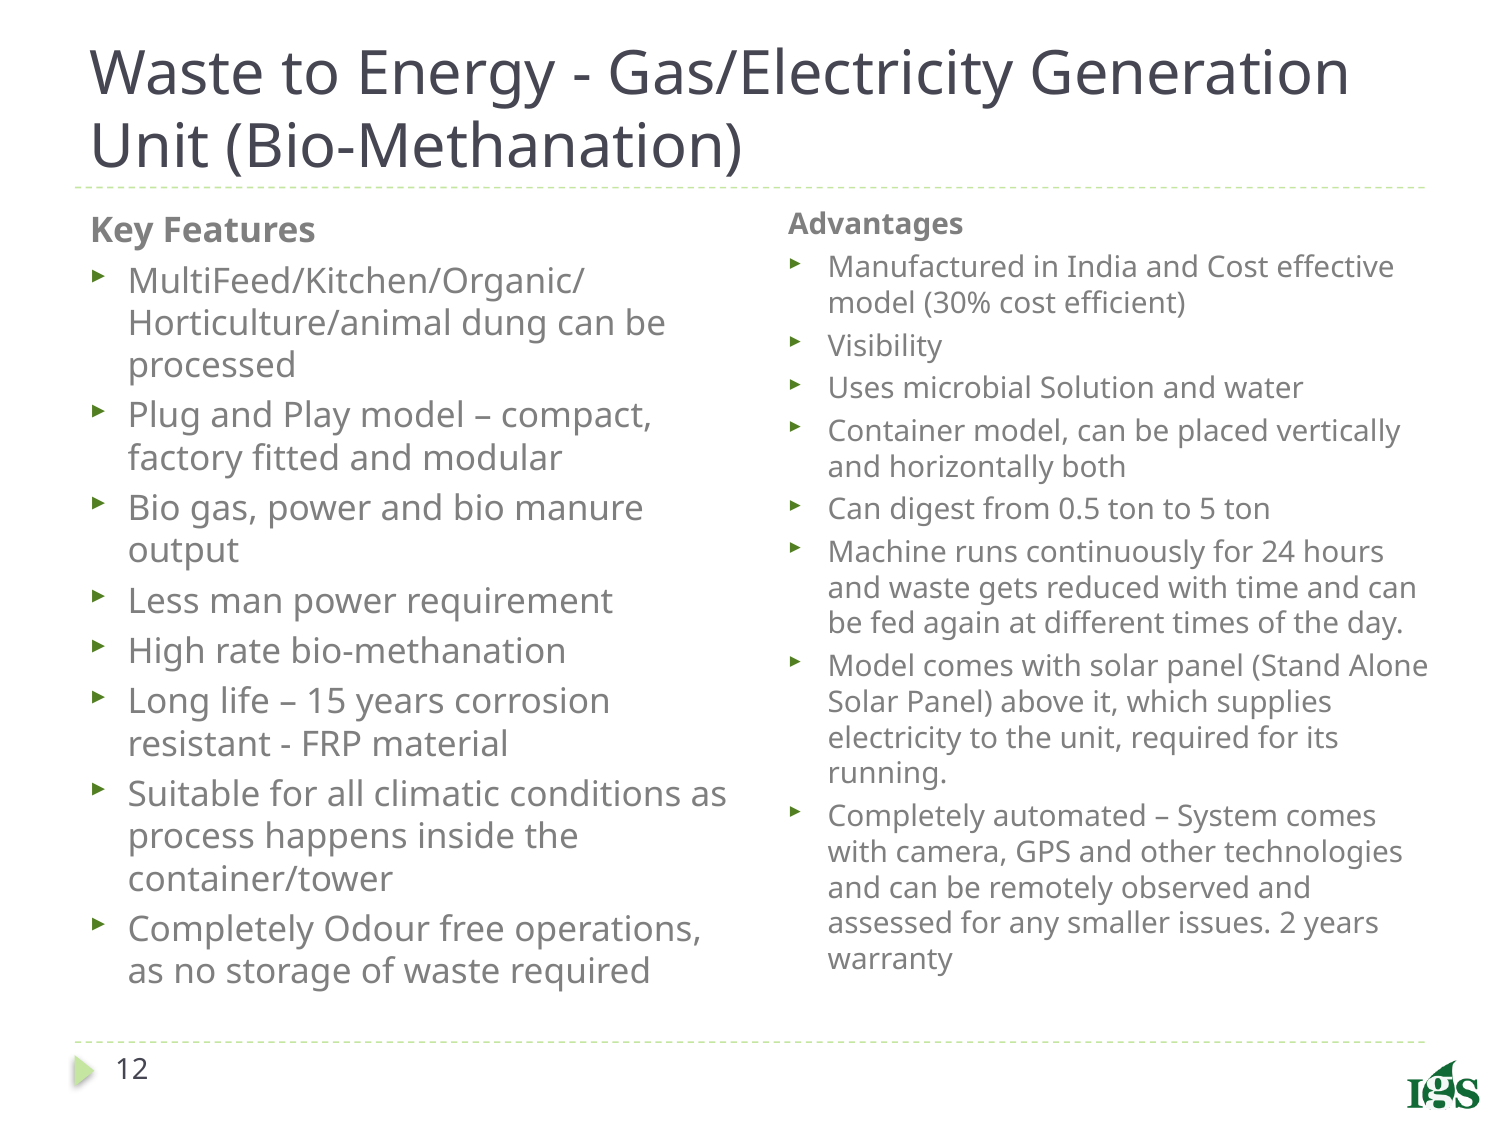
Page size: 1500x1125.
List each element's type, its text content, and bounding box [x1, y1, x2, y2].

title Waste to Energy - Gas/Electricity Generation Unit (Bio-Methanation) [75, 24, 1425, 188]
slide_number 12 [100, 1042, 426, 1103]
text_box Advantages Manufactured in India and Cost effective model (30% cost efficient) Visibility Uses microbial Solution and water Container model, can be placed vertically and horizontally both Can digest from 0.5 ton to 5 ton Machine runs continuously for 24 hours and waste gets reduced with time and can be fed again at different times of the day. Model comes with solar panel (Stand Alone Solar Panel) above it, which supplies electricity to the unit, required for its running. Completely automated – System comes with camera, GPS and other technologies and can be remotely observed and assessed for any smaller issues. 2 years warranty [773, 197, 1449, 1008]
picture [1394, 1057, 1490, 1114]
list Key Features MultiFeed/Kitchen/Organic/Horticulture/animal dung can be processed Plug and Play model – compact, factory fitted and modular Bio gas, power and bio manure output Less man power requirement High rate bio-methanation Long life – 15 years corrosion resistant - FRP material Suitable for all climatic conditions as process happens inside the container/tower Completely Odour free operations, as no storage of waste required [75, 200, 750, 1010]
